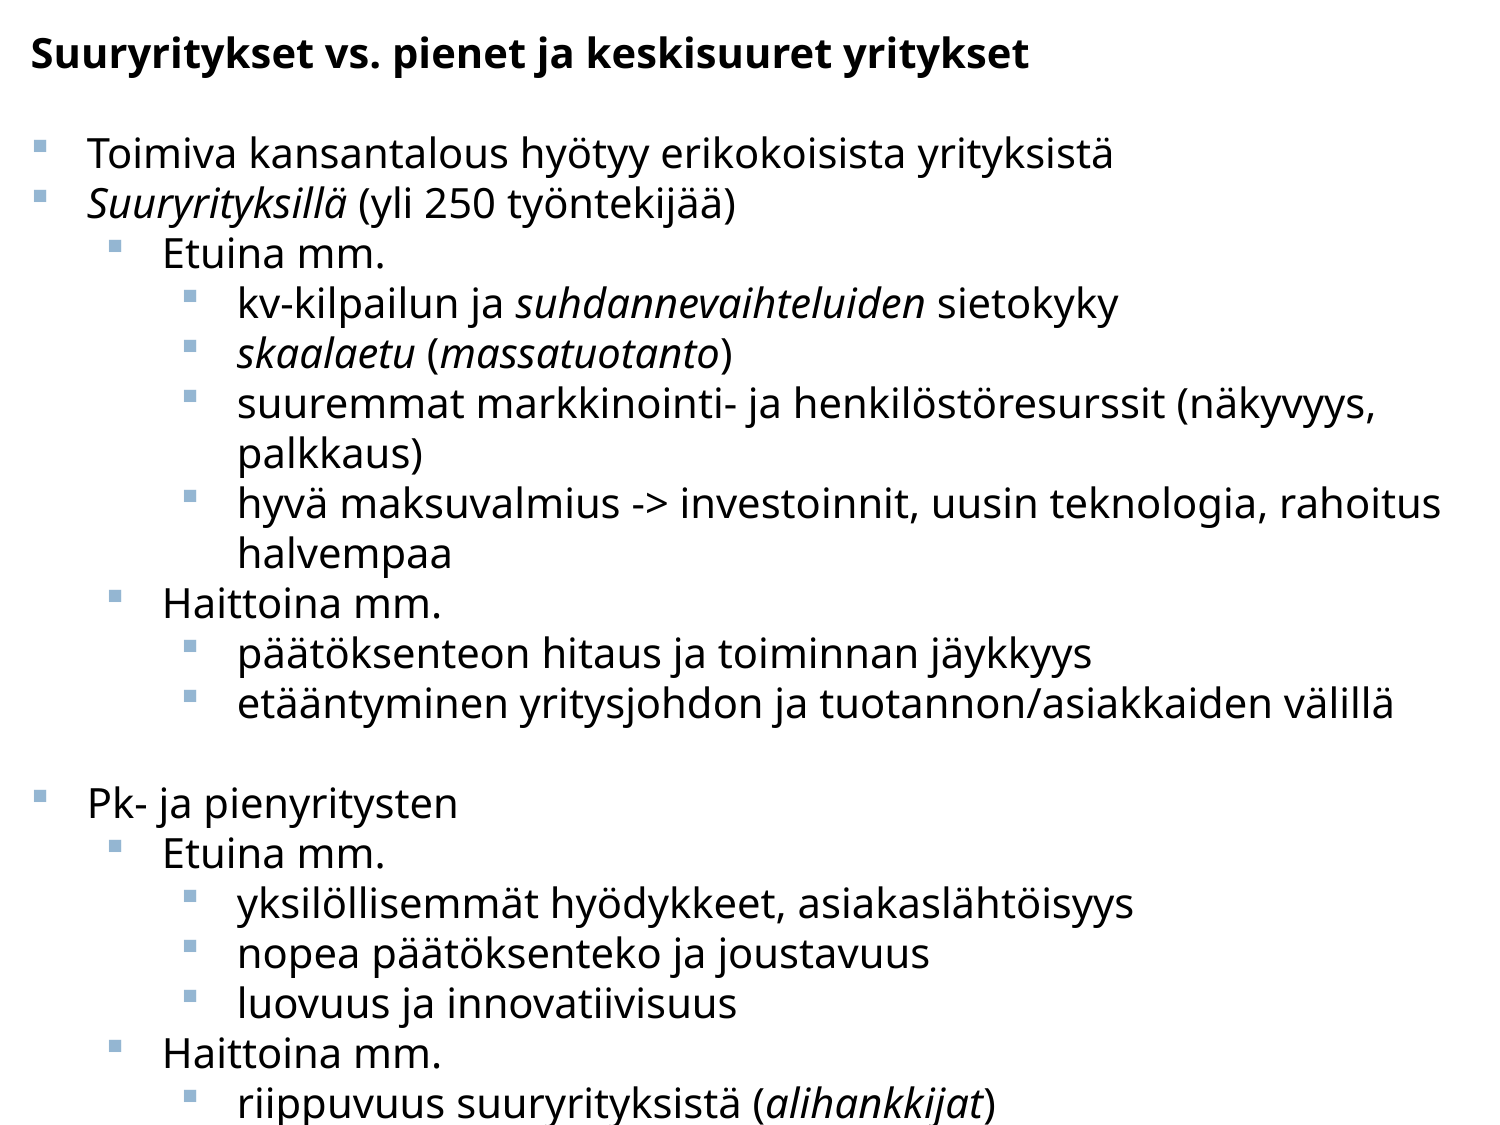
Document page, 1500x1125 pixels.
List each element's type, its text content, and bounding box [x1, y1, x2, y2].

text_box Suuryritykset vs. pienet ja keskisuuret yritykset Toimiva kansantalous hyötyy erikokoisista yrityksistä Suuryrityksillä (yli 250 työntekijää) Etuina mm. kv-kilpailun ja suhdannevaihteluiden sietokyky skaalaetu (massatuotanto) suuremmat markkinointi- ja henkilöstöresurssit (näkyvyys, palkkaus) hyvä maksuvalmius -> investoinnit, uusin teknologia, rahoitus halvempaa Haittoina mm. päätöksenteon hitaus ja toiminnan jäykkyys etääntyminen yritysjohdon ja tuotannon/asiakkaiden välillä Pk- ja pienyritysten Etuina mm. yksilöllisemmät hyödykkeet, asiakaslähtöisyys nopea päätöksenteko ja joustavuus luovuus ja innovatiivisuus Haittoina mm. riippuvuus suuryrityksistä (alihankkijat) suhdanneherkkyys [15, 19, 1499, 1125]
